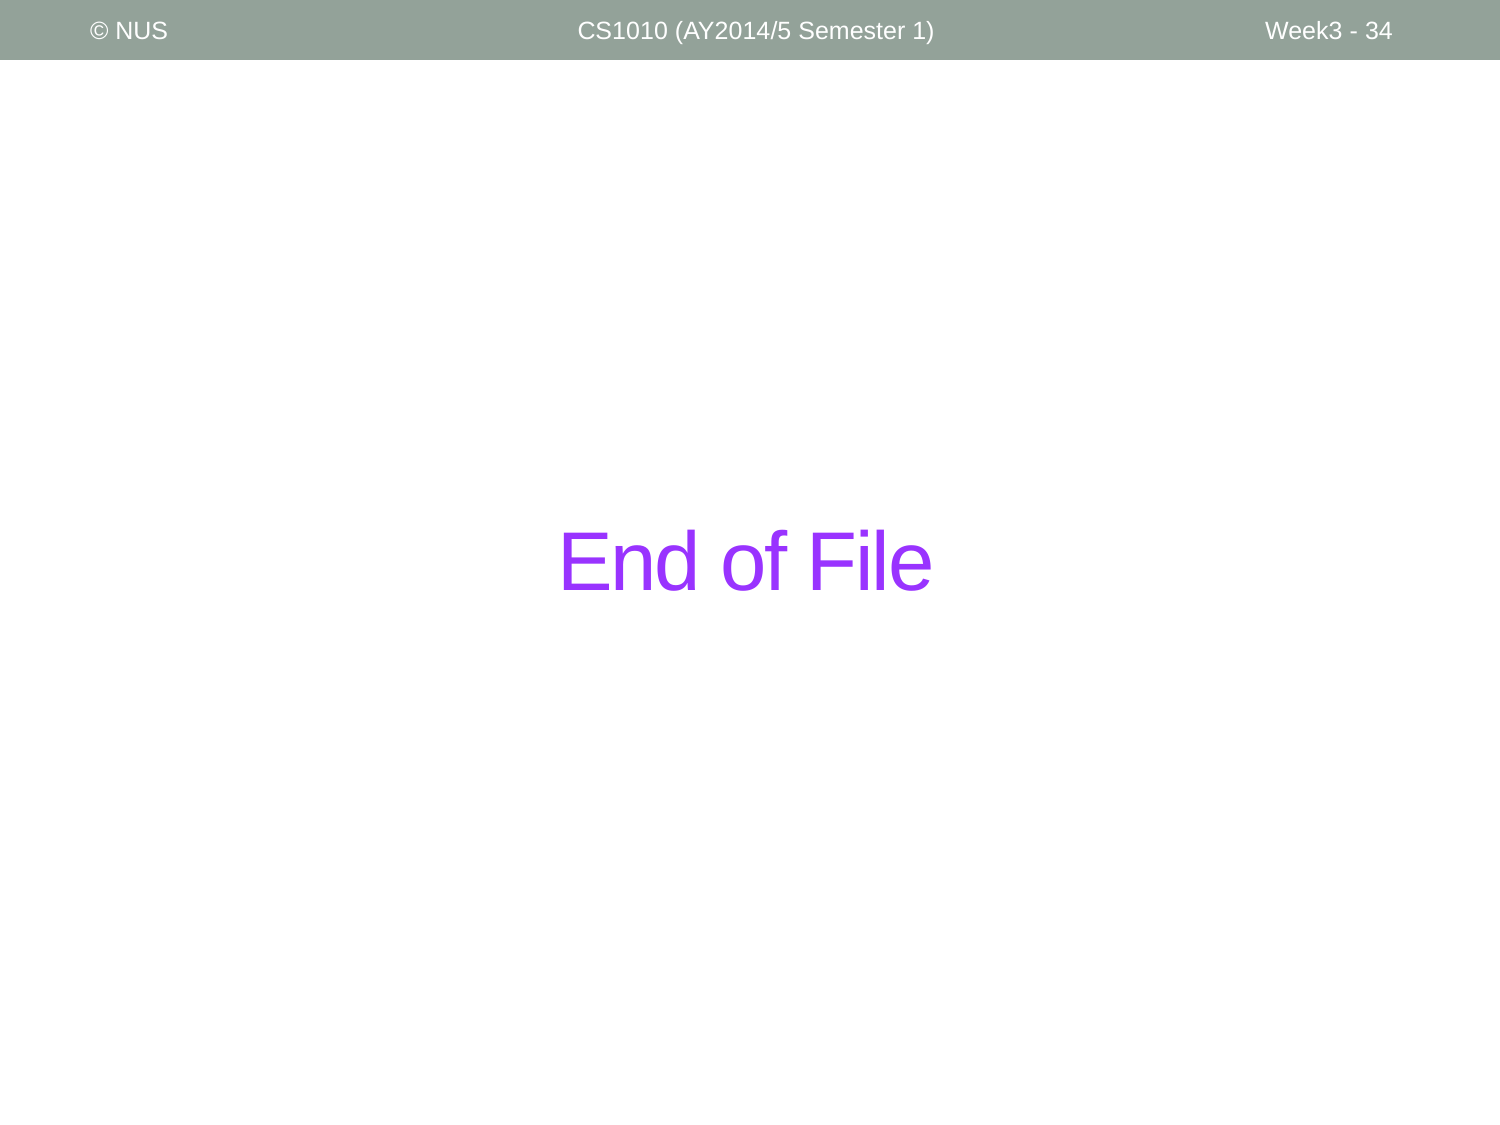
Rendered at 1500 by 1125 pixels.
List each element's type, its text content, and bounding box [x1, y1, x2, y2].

slide_number Week3 - 34 [1250, 3, 1425, 57]
title End of File [192, 463, 1300, 651]
slide_number © NUS [75, 3, 550, 57]
footer CS1010 (AY2014/5 Semester 1) [562, 3, 1238, 57]
